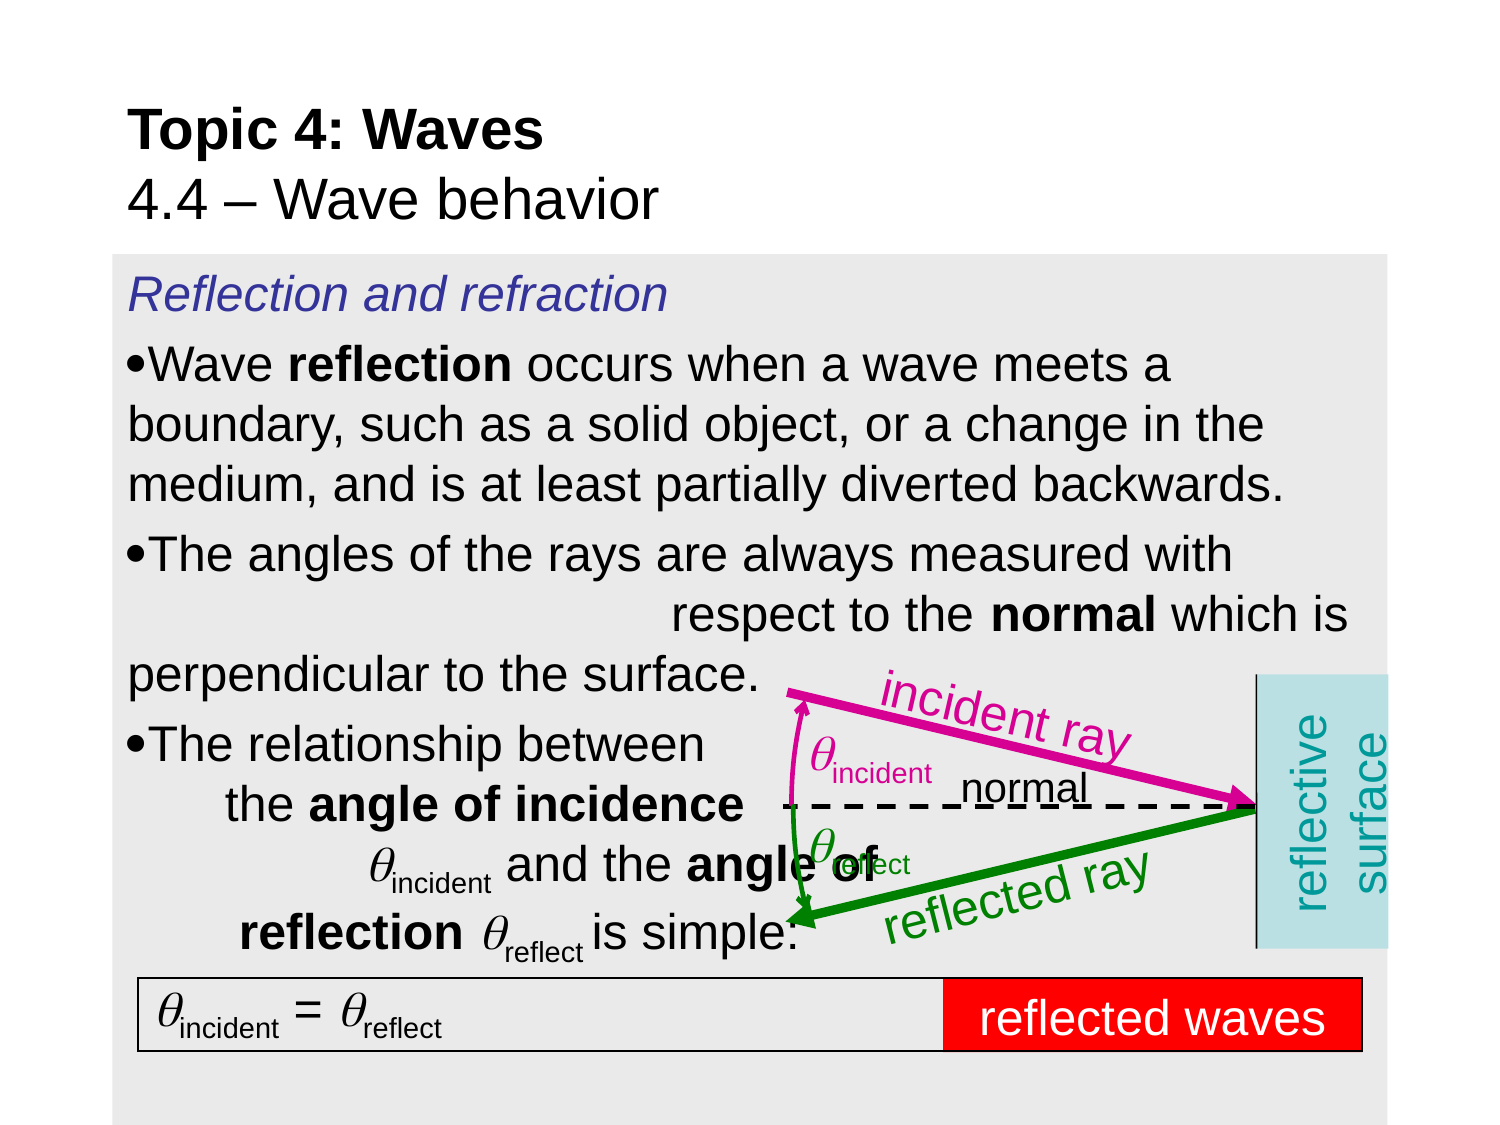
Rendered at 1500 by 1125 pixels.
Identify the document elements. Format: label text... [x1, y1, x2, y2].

text_box [1173, 784, 1248, 808]
text_box normal [945, 753, 1173, 819]
text_box incident ray [860, 645, 1155, 753]
text_box [793, 804, 1133, 911]
text_box reflected ray [860, 819, 1174, 966]
text_box reflect [790, 804, 801, 888]
text_box [785, 903, 862, 925]
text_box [1253, 664, 1390, 964]
title Topic 4: Waves 4.4 – Wave behavior [112, 87, 1388, 235]
text_box incident [857, 713, 1018, 753]
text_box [137, 969, 1363, 1053]
text_box [1173, 804, 1185, 808]
text_box [791, 699, 995, 804]
text_box reflect [891, 854, 1010, 888]
text_box Reflection and refraction Wave reflection occurs when a wave meets a boundary, such as a solid object, or a change in the medium, and is at least partially diverted backwards. The angles of the rays are always measured with respect to the normal which is perpendicular to the surface. The relationship between the angle of incidence incident and the angle of reflection reflect is simple: [112, 254, 1388, 1125]
text_box incident [791, 713, 801, 780]
